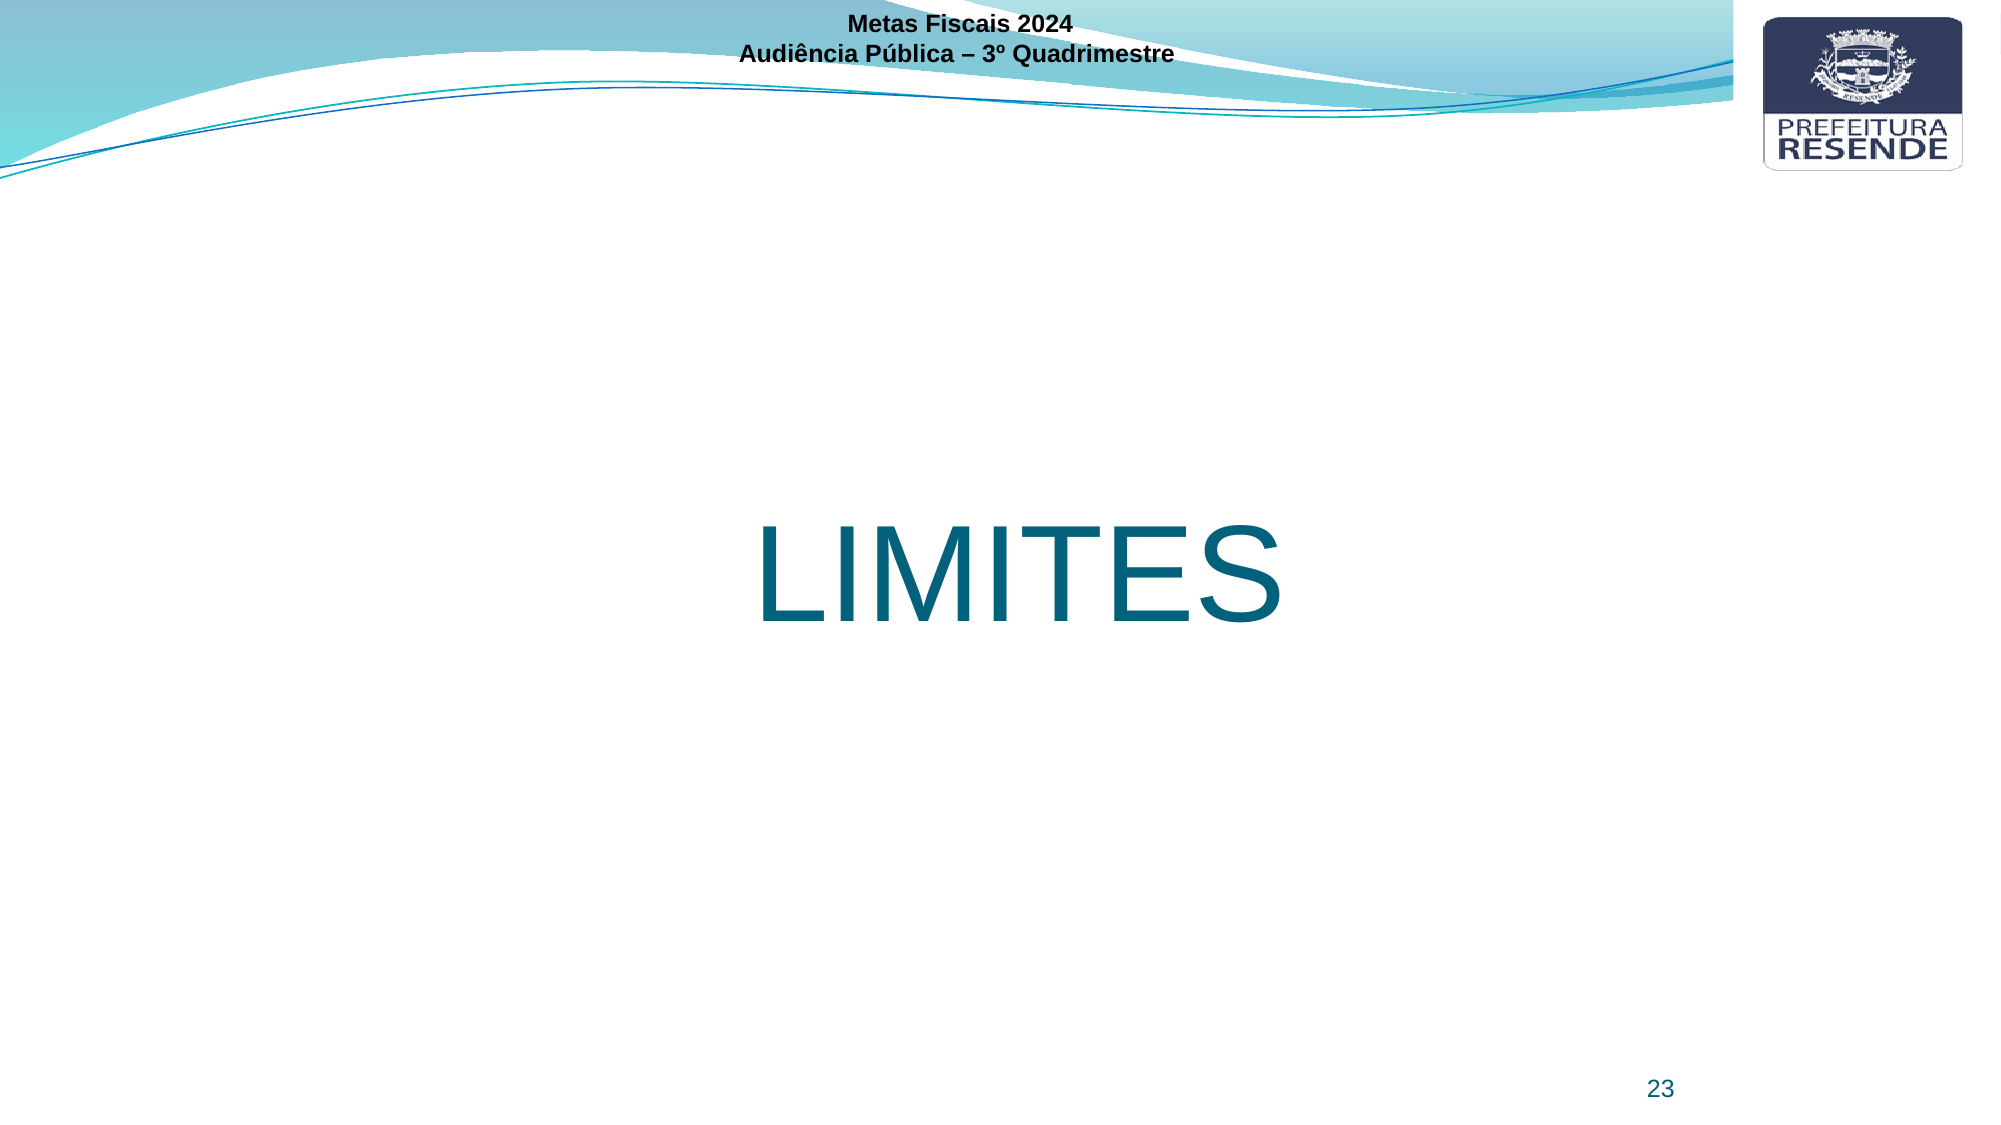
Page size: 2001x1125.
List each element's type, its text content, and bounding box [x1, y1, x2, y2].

text_box 23 [1549, 1042, 1675, 1103]
text_box Metas Fiscais 2024 Audiência Pública – 3º Quadrimestre [706, 0, 1215, 75]
text_box LIMITES [338, 468, 1701, 657]
picture [1733, 0, 2000, 190]
